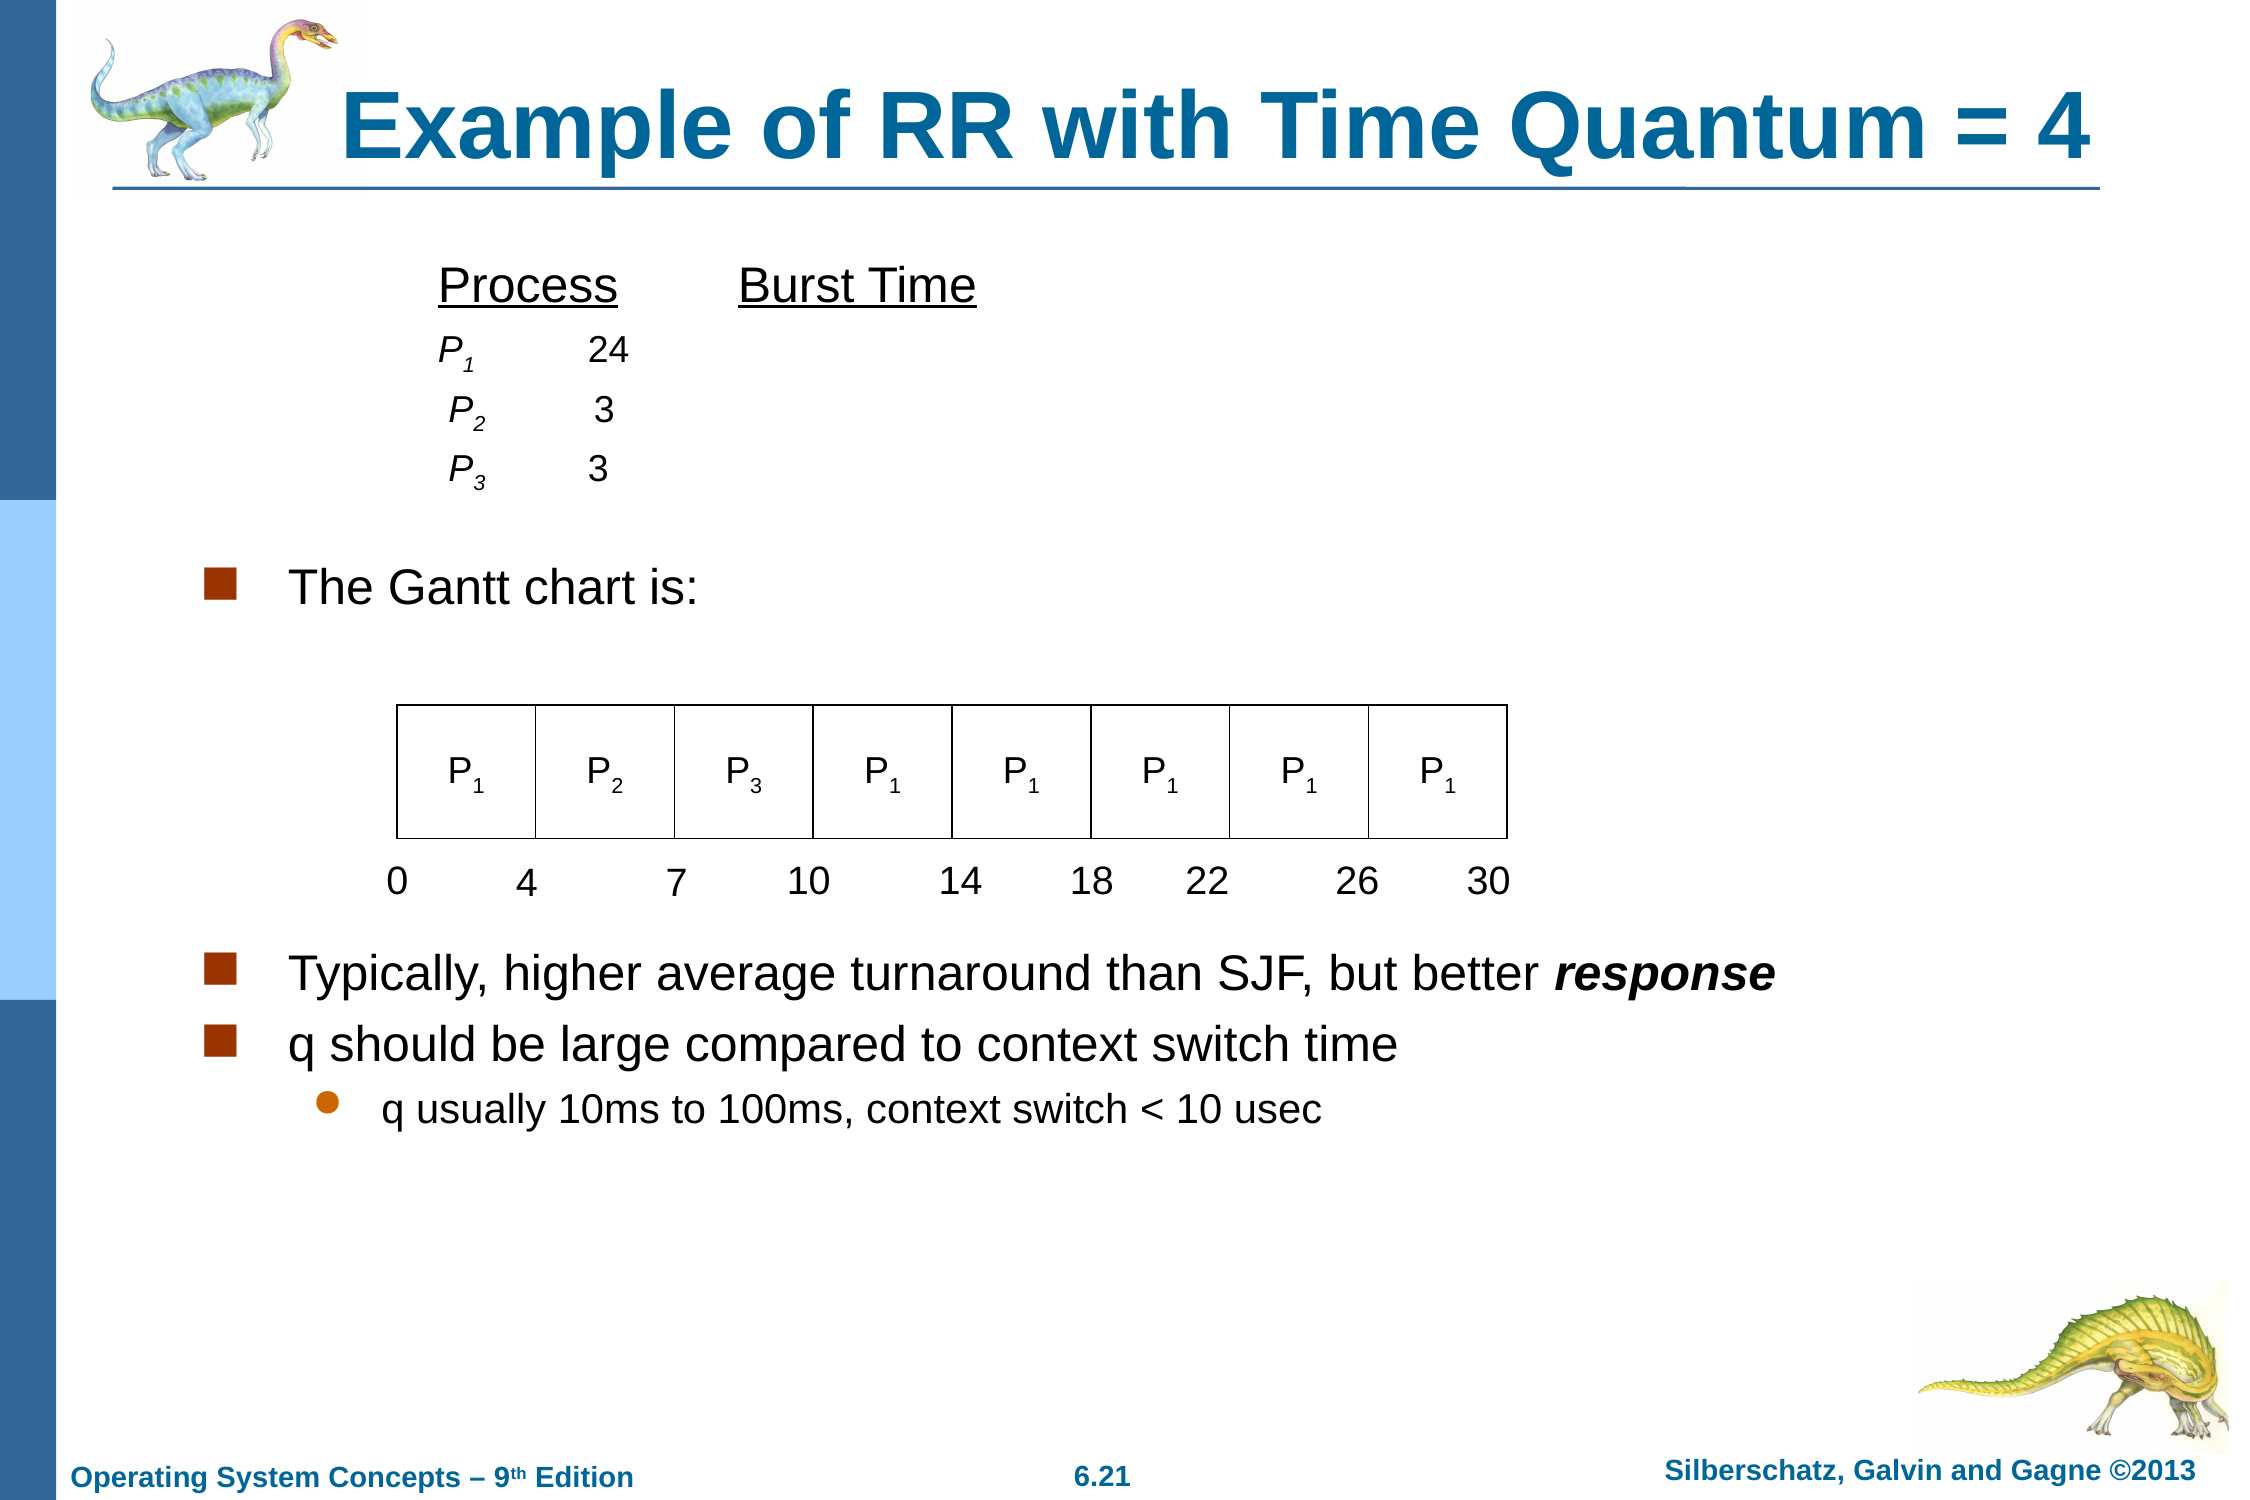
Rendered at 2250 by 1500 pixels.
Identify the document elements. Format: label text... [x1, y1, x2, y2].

list Process Burst Time P1 24 P2 3 P3 3 The Gantt chart is: Typically, higher average turnaround than SJF, but better response q should be large compared to context switch time q usually 10ms to 100ms, context switch < 10 usec [186, 248, 2081, 1331]
picture [70, 0, 365, 199]
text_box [370, 704, 1527, 914]
picture [1913, 1279, 2229, 1453]
title Example of RR with Time Quantum = 4 [225, 4, 2207, 189]
